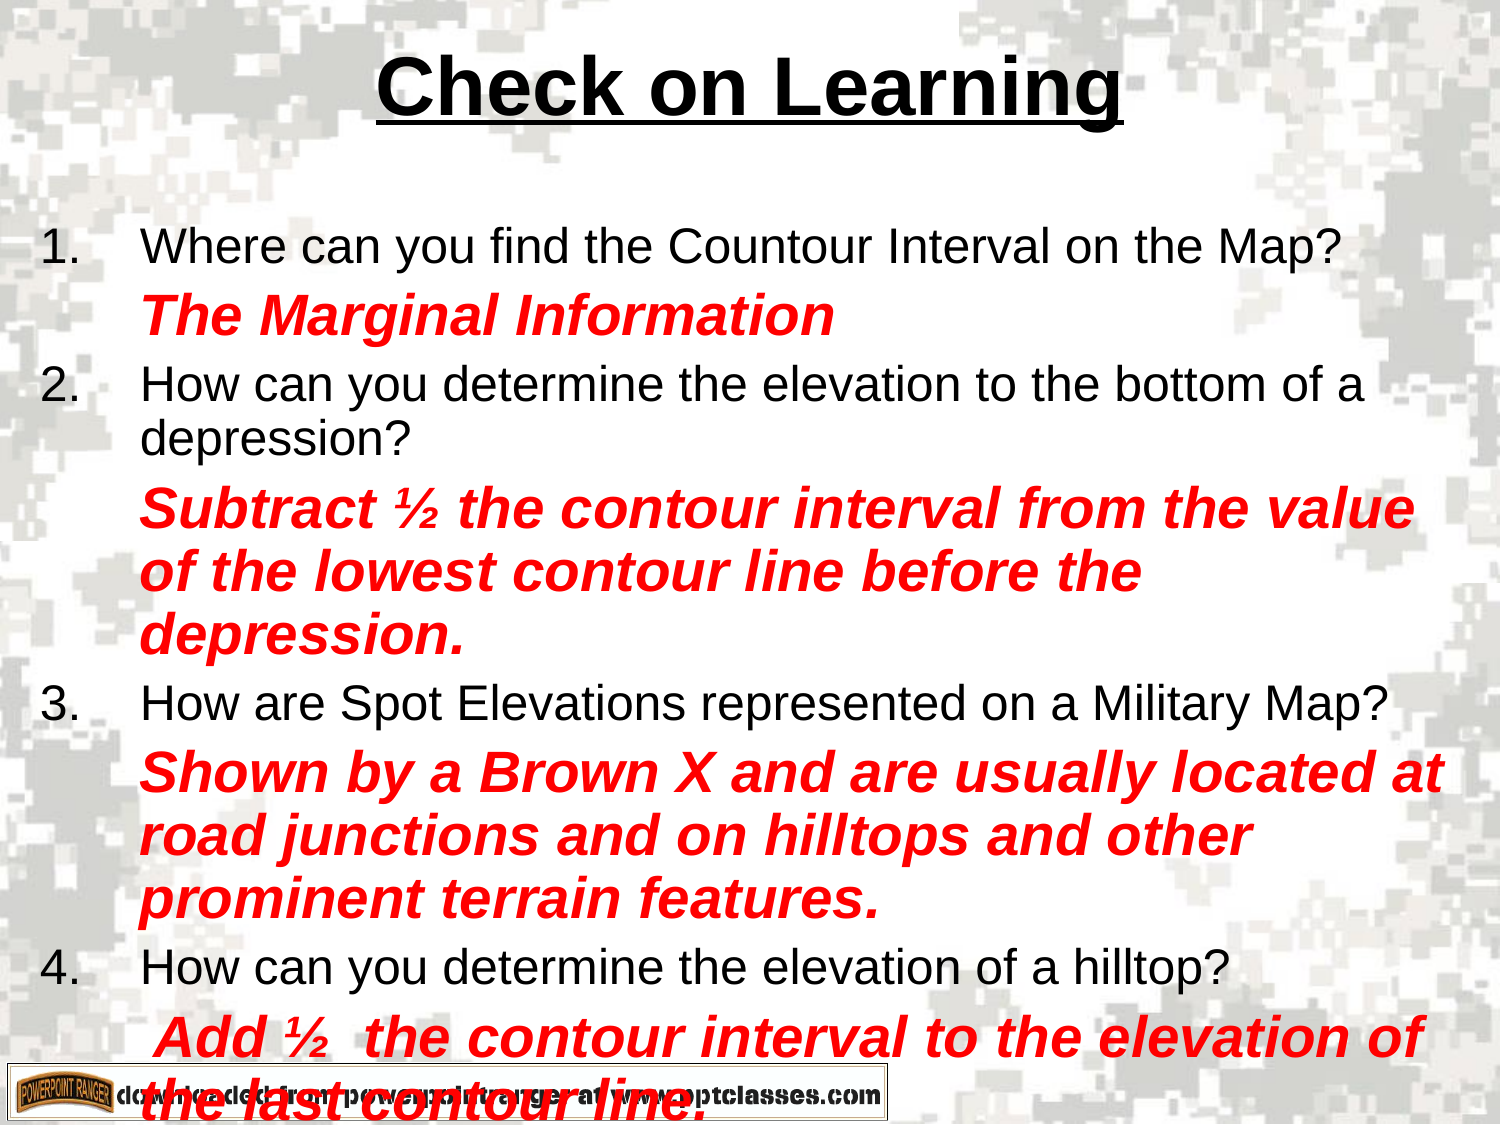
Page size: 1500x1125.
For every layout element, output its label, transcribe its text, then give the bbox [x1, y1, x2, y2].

title Check on Learning [112, 24, 1388, 138]
list Where can you find the Countour Interval on the Map? The Marginal Information How can you determine the elevation to the bottom of a depression? Subtract ½ the contour interval from the value of the lowest contour line before the depression. How are Spot Elevations represented on a Military Map? Shown by a Brown X and are usually located at road junctions and on hilltops and other prominent terrain features. How can you determine the elevation of a hilltop? Add ½ the contour interval to the elevation of the last contour line. [24, 212, 1475, 1113]
picture [0, 0, 1500, 1125]
